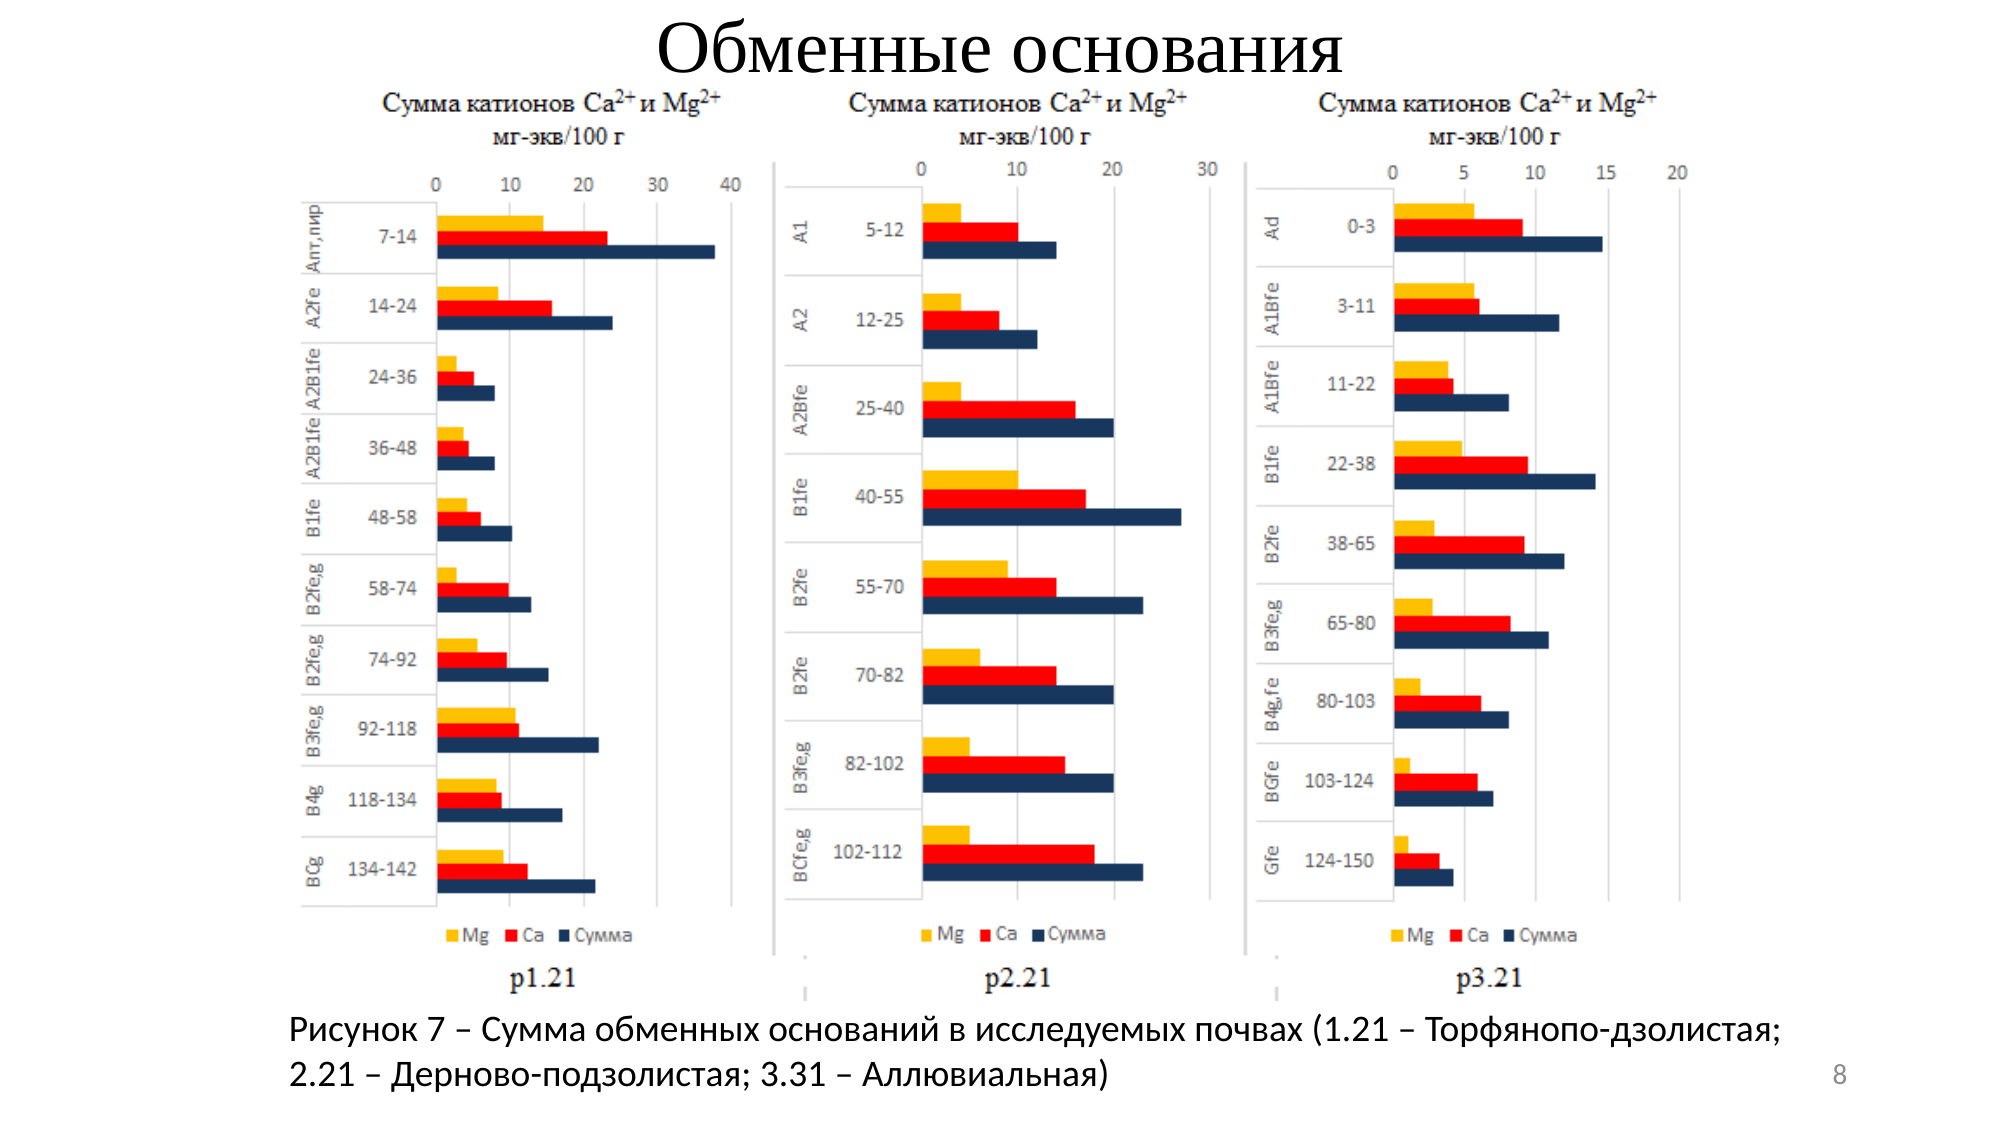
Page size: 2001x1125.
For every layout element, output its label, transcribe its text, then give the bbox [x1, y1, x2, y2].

text_box Рисунок 7 – Сумма обменных оснований в исследуемых почвах (1.21 – Торфянопо-дзолистая; 2.21 – Дерново-подзолистая; 3.31 – Аллювиальная) [274, 996, 1826, 1102]
slide_number 8 [1412, 1042, 1863, 1103]
text_box Обменные основания [175, 0, 1826, 264]
picture [301, 86, 1700, 1001]
